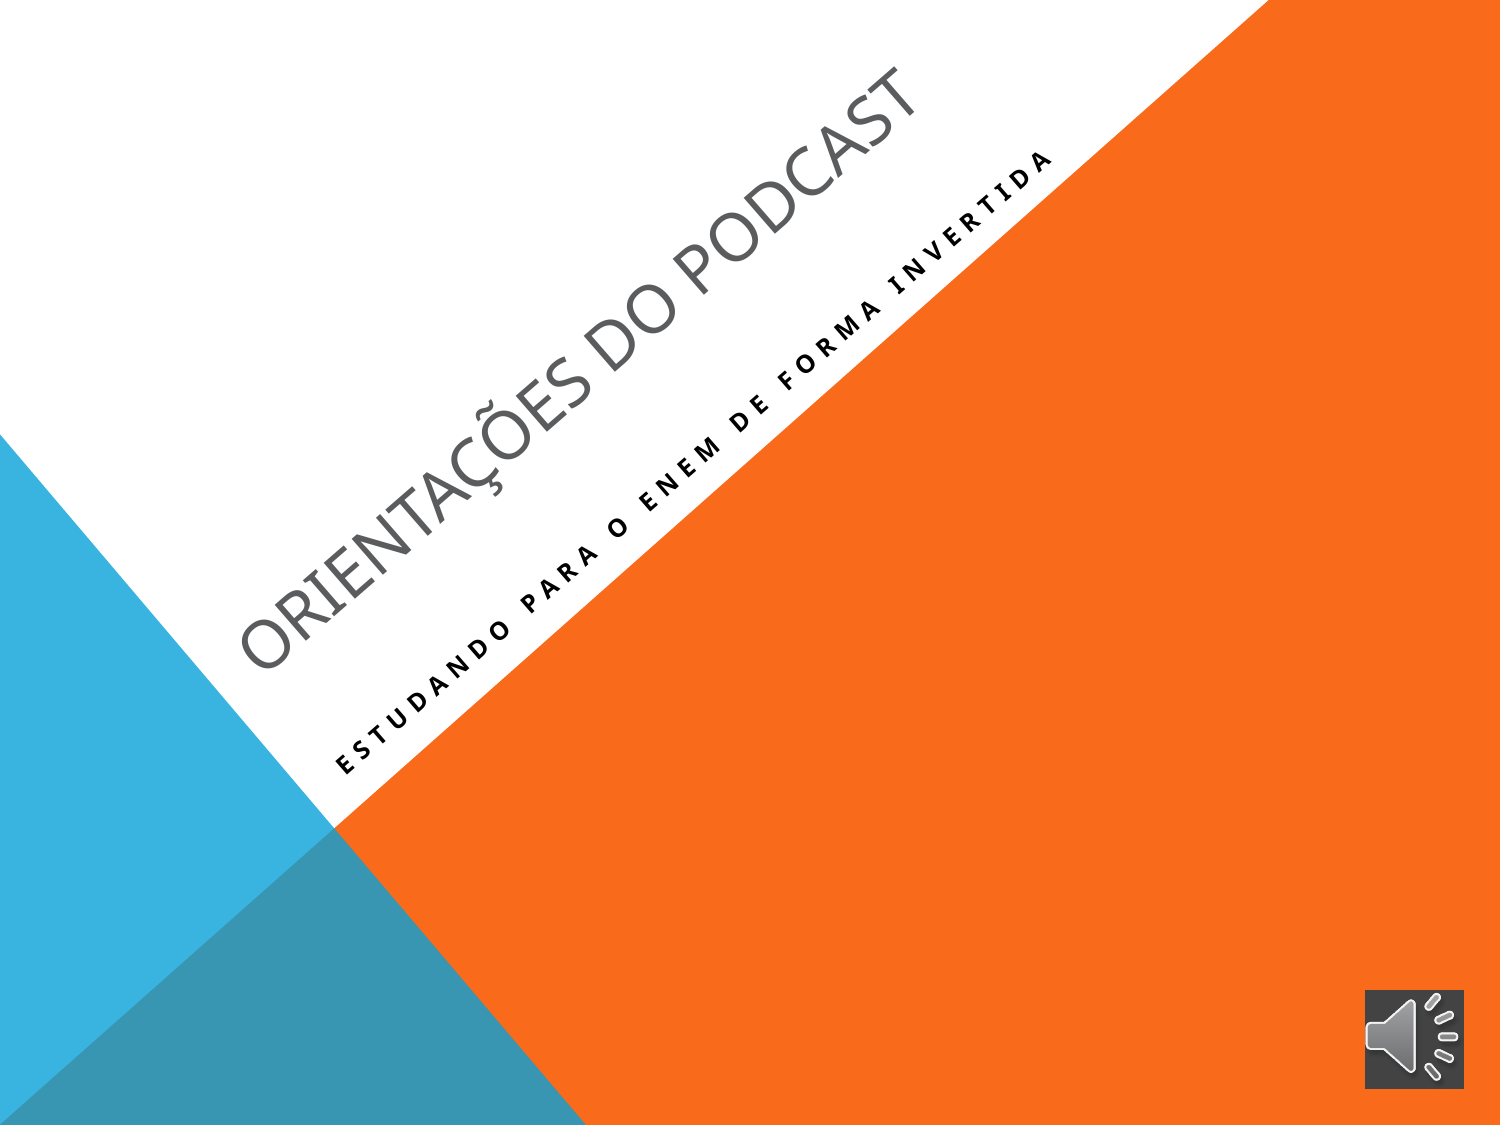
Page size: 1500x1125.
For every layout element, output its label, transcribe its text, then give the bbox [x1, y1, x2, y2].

list ESTUDANDO PARA O ENEM DE FORMA INVERTIDA [312, 61, 1155, 803]
picture [1364, 989, 1465, 1090]
title Orientações do podcast [183, 3, 1013, 761]
